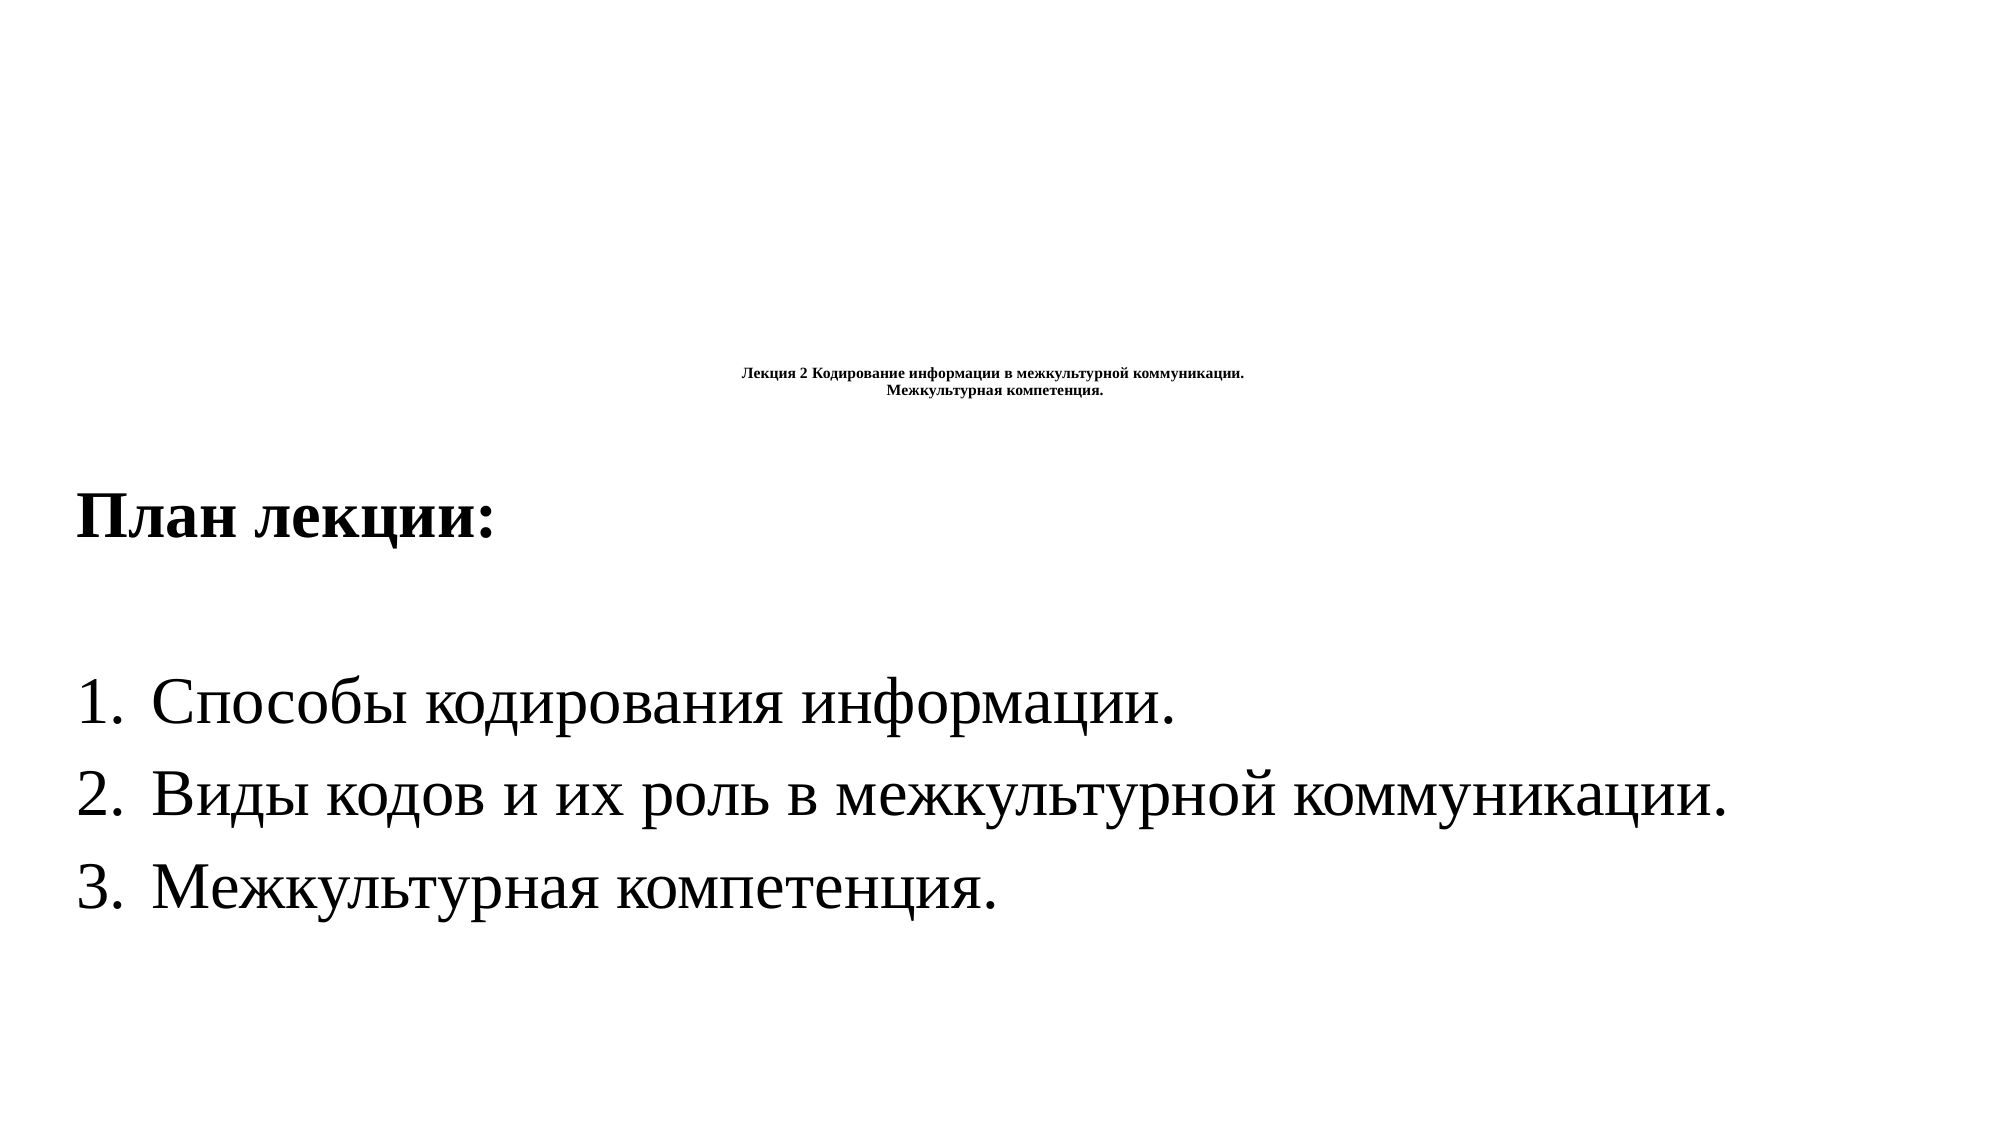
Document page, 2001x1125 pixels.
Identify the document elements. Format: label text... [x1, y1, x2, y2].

subtitle План лекции: Способы кодирования информации. Виды кодов и их роль в межкультурной коммуникации. Межкультурная компетенция. [61, 472, 1913, 1071]
title Лекция 2 Кодирование информации в межкультурной коммуникации. Межкультурная компетенция. [78, 45, 1913, 443]
